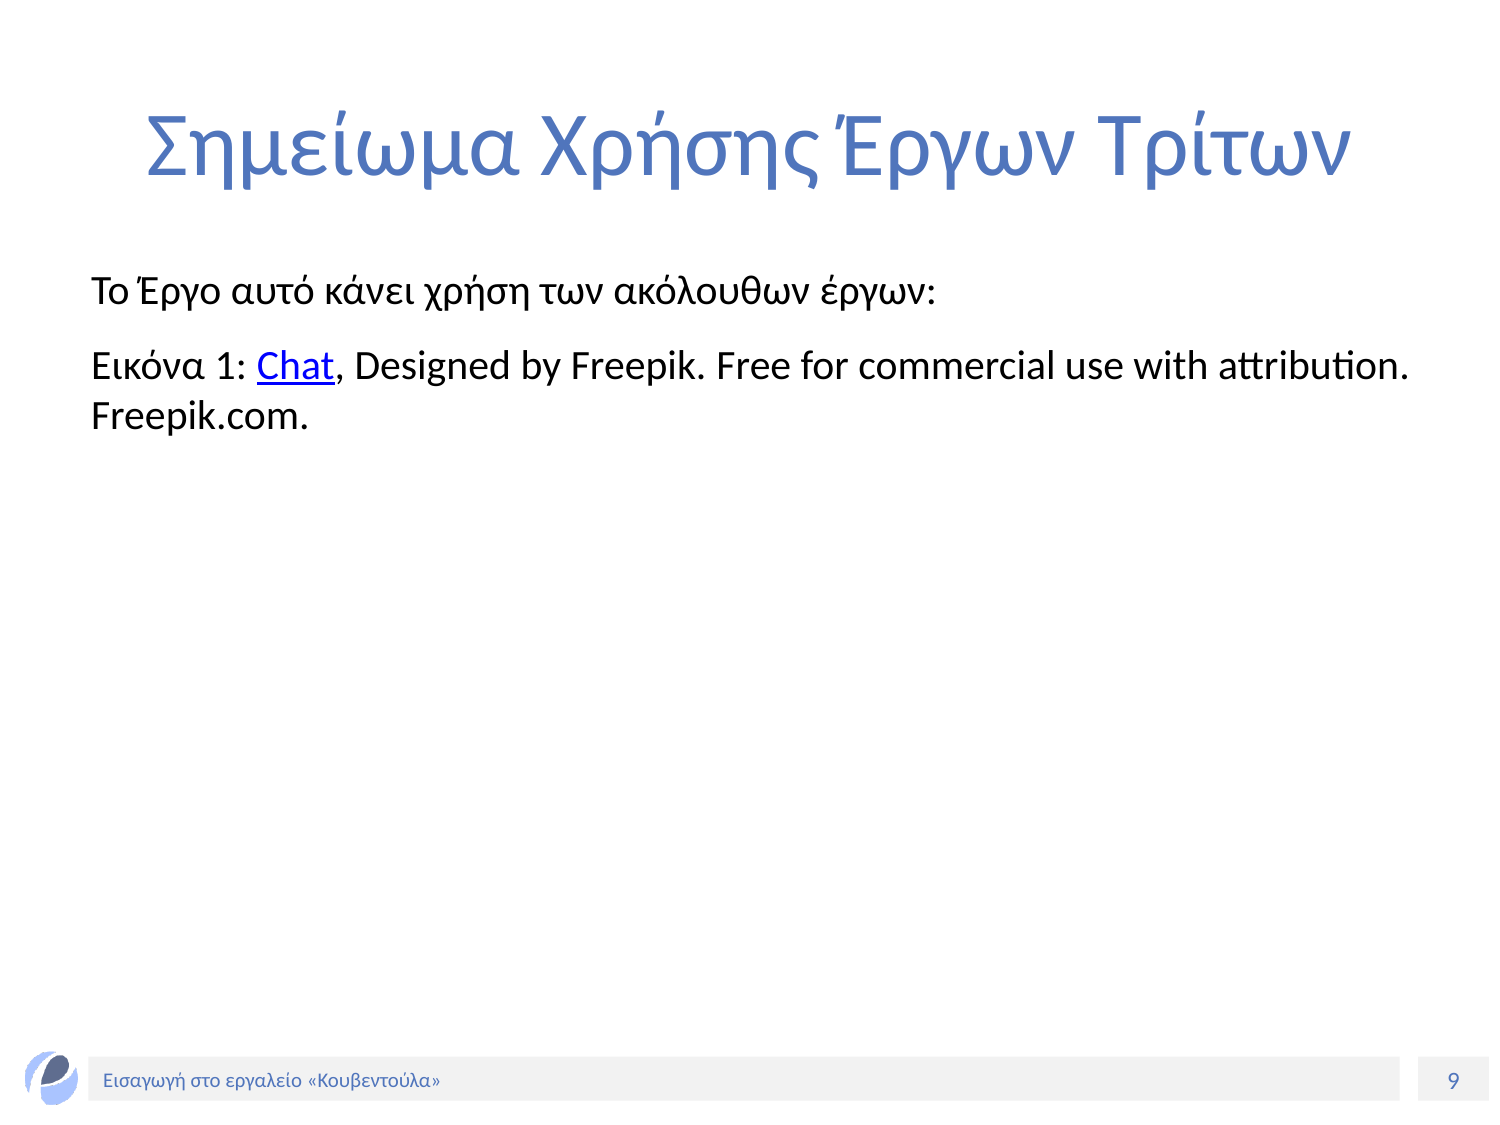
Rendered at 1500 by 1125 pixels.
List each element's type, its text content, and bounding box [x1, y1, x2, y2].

list Το Έργο αυτό κάνει χρήση των ακόλουθων έργων: Εικόνα 1: Chat, Designed by Freepik. Free for commercial use with attribution. Freepik.com. [76, 255, 1427, 998]
title Σημείωμα Χρήσης Έργων Τρίτων [75, 45, 1425, 233]
